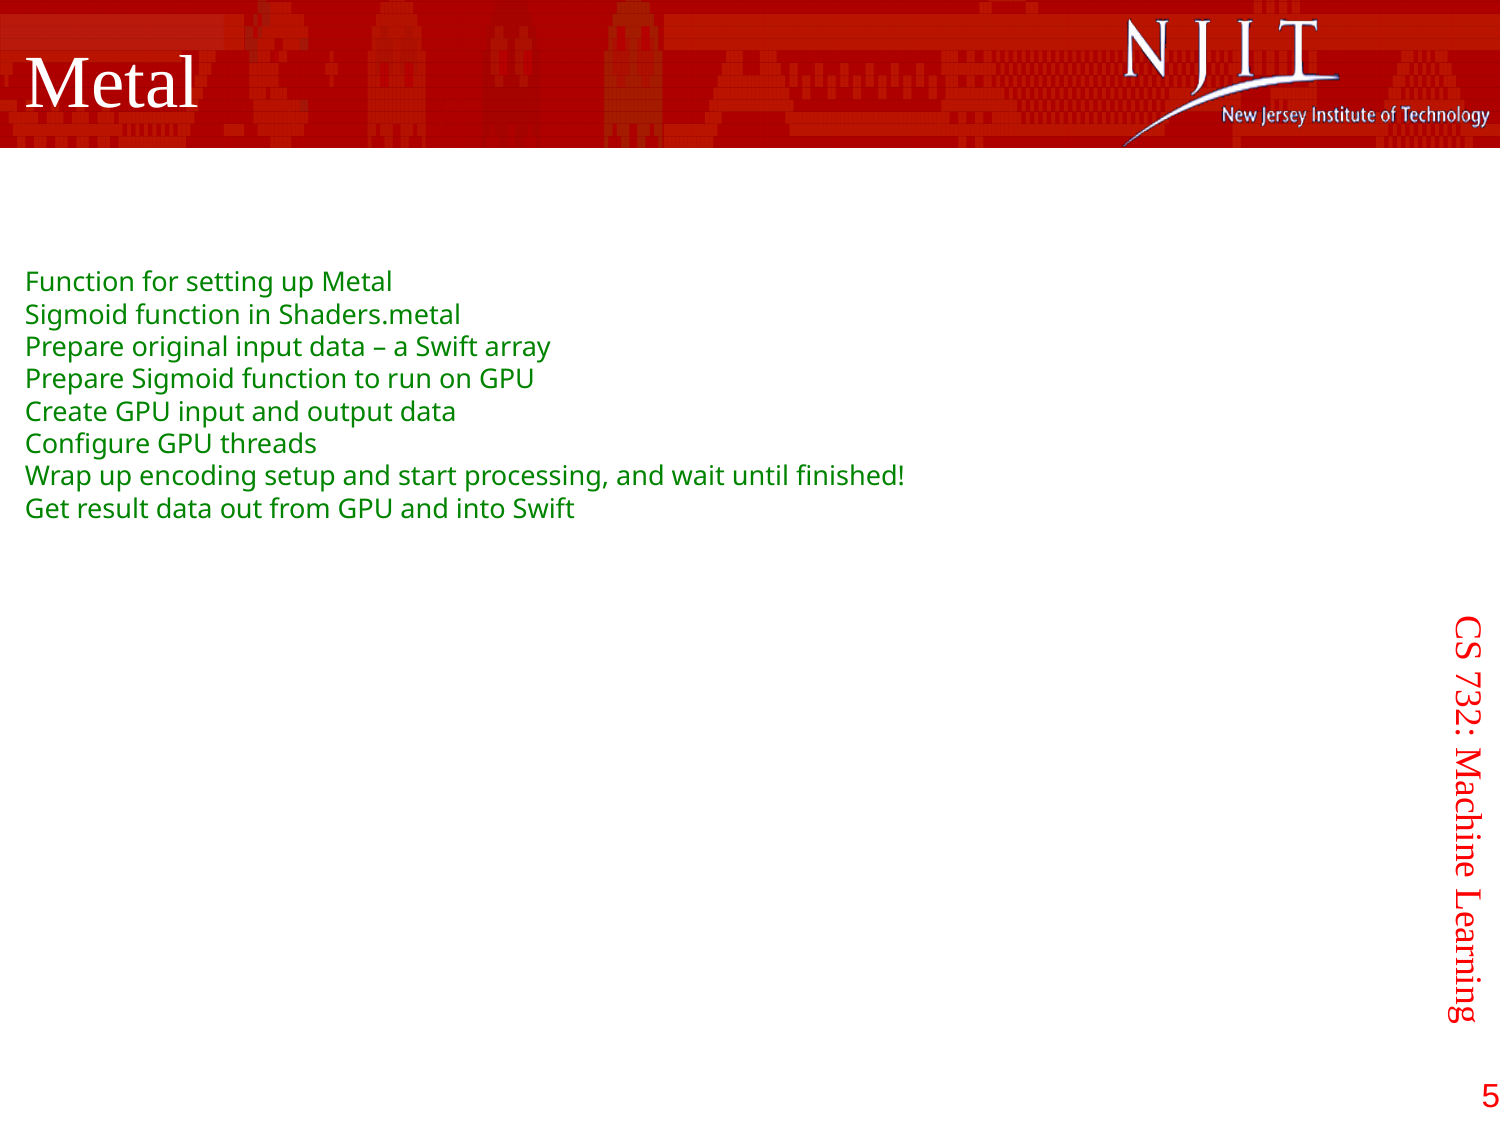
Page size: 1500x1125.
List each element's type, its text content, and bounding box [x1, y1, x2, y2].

list Function for setting up Metal Sigmoid function in Shaders.metal Prepare original input data – a Swift array Prepare Sigmoid function to run on GPU Create GPU input and output data Configure GPU threads Wrap up encoding setup and start processing, and wait until finished! Get result data out from GPU and into Swift [24, 200, 1388, 1063]
title Metal [24, 3, 1500, 180]
text_box CS 732: Machine Learning [1448, 187, 1494, 1024]
picture [0, 0, 1500, 148]
text_box 5 [1400, 1073, 1500, 1115]
